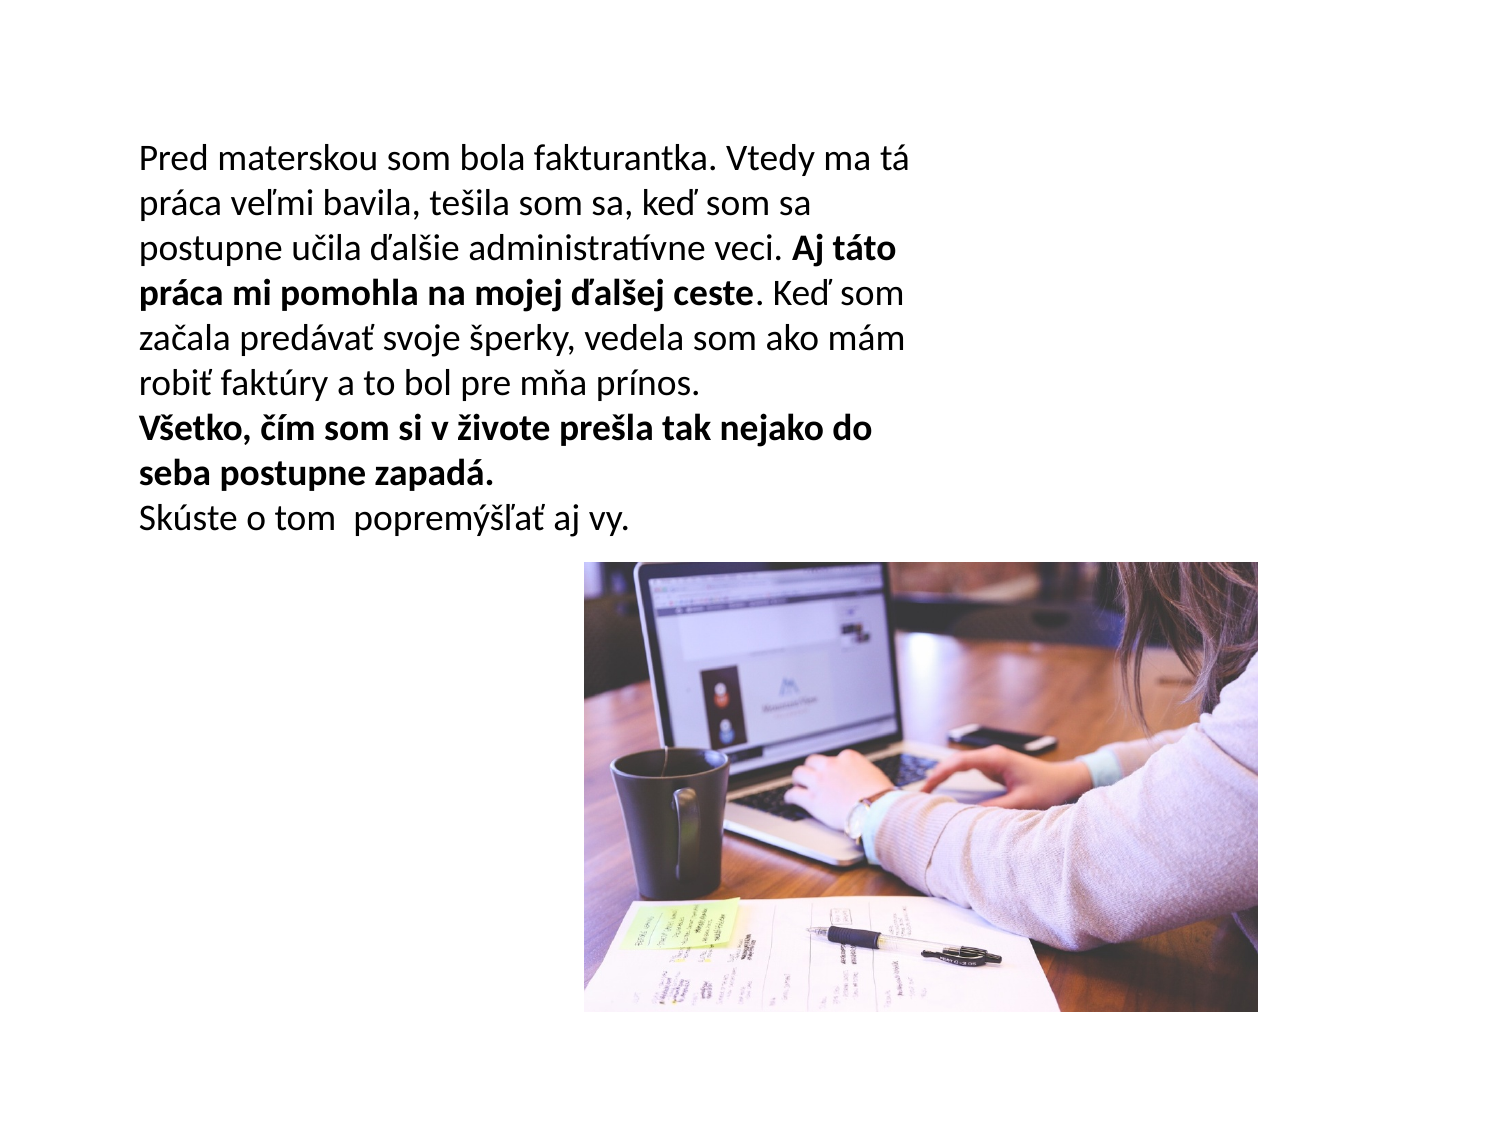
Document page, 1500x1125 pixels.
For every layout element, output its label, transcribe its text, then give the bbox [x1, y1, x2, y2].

text_box Pred materskou som bola fakturantka. Vtedy ma tá práca veľmi bavila, tešila som sa, keď som sa postupne učila ďalšie administratívne veci. Aj táto práca mi pomohla na mojej ďalšej ceste. Keď som začala predávať svoje šperky, vedela som ako mám robiť faktúry a to bol pre mňa prínos. Všetko, čím som si v živote prešla tak nejako do seba postupne zapadá. Skúste o tom popremýšľať aj vy. [123, 125, 928, 591]
picture [584, 562, 1259, 1012]
